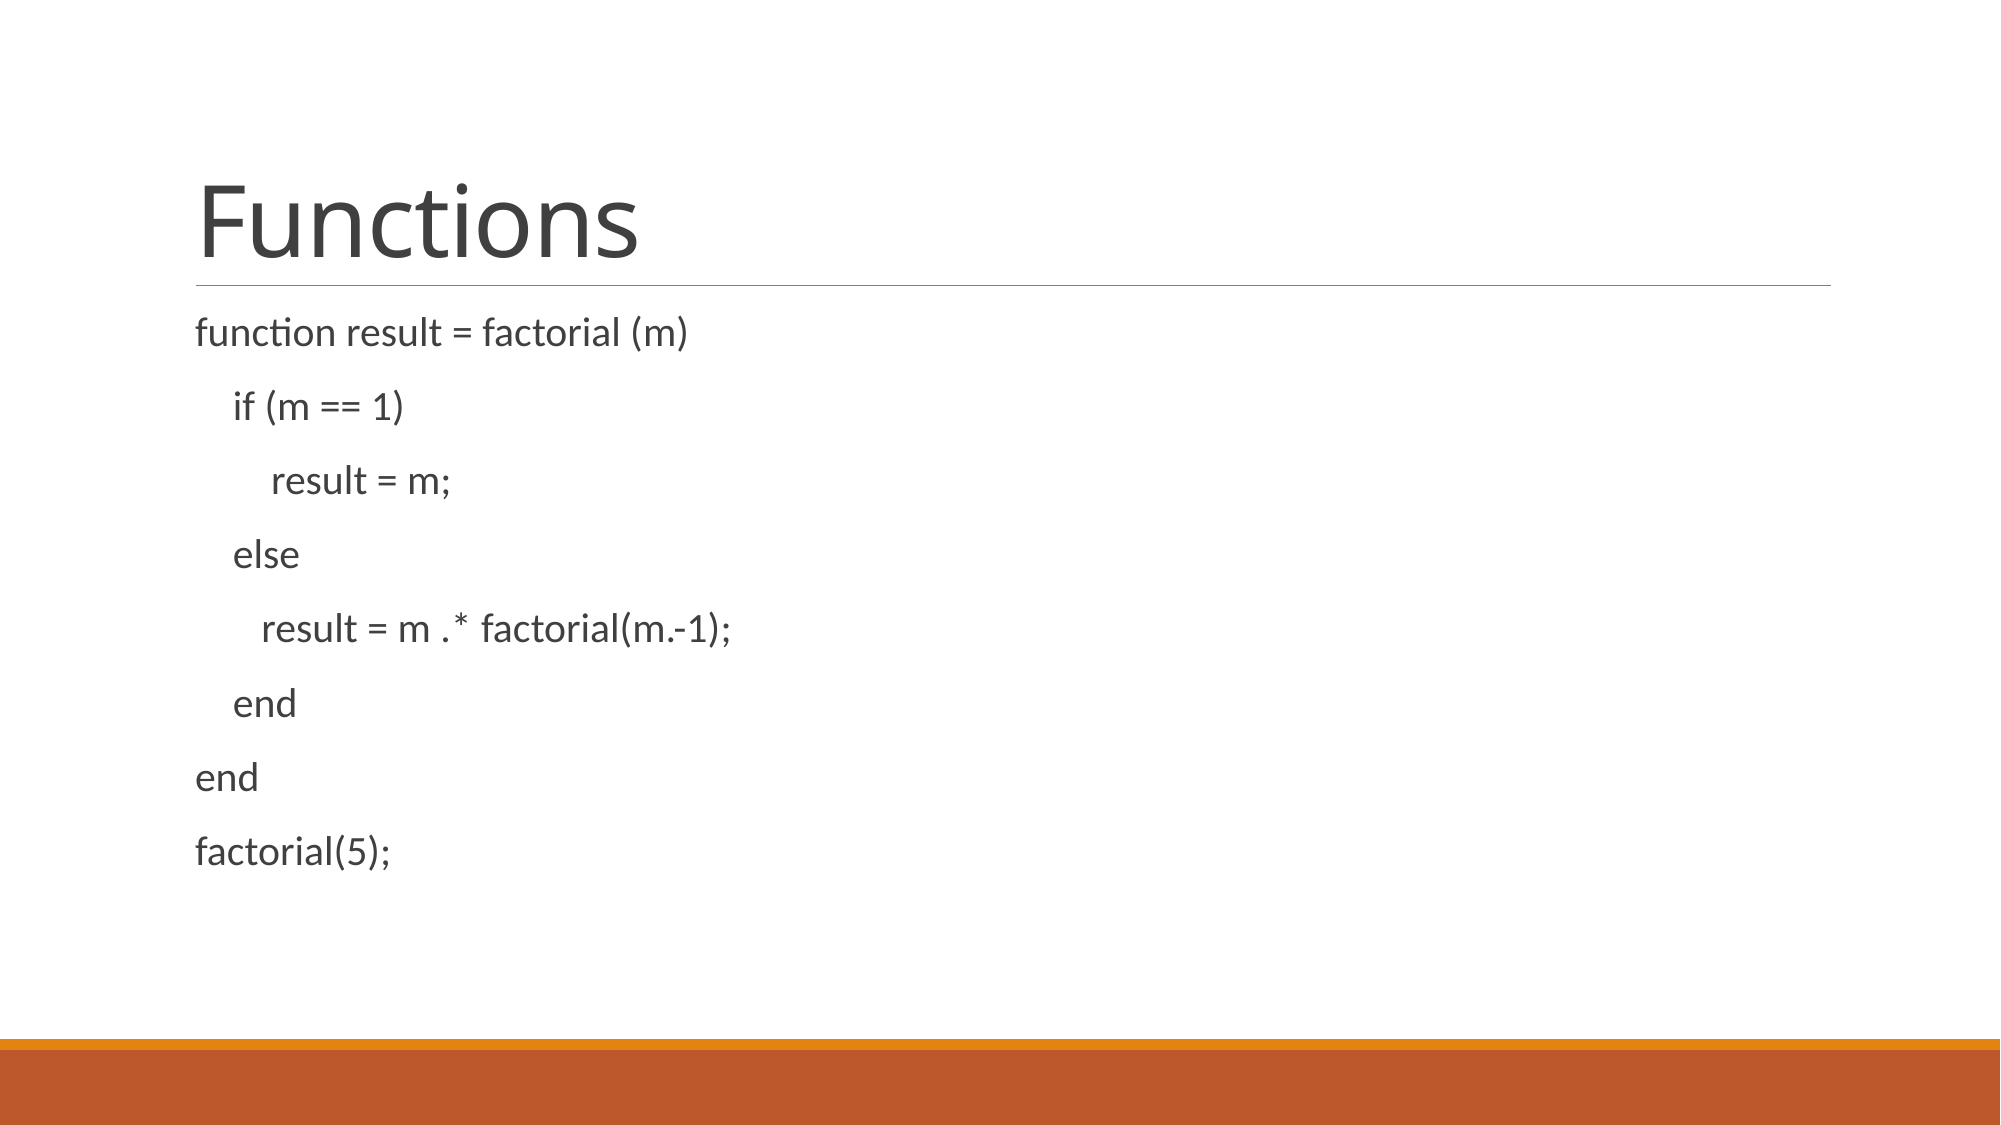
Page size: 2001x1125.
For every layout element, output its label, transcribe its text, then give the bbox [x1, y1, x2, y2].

title Functions [180, 47, 1830, 285]
list function result = factorial (m) if (m == 1) result = m; else result = m .* factorial(m.-1); end end factorial(5); [180, 302, 1830, 963]
